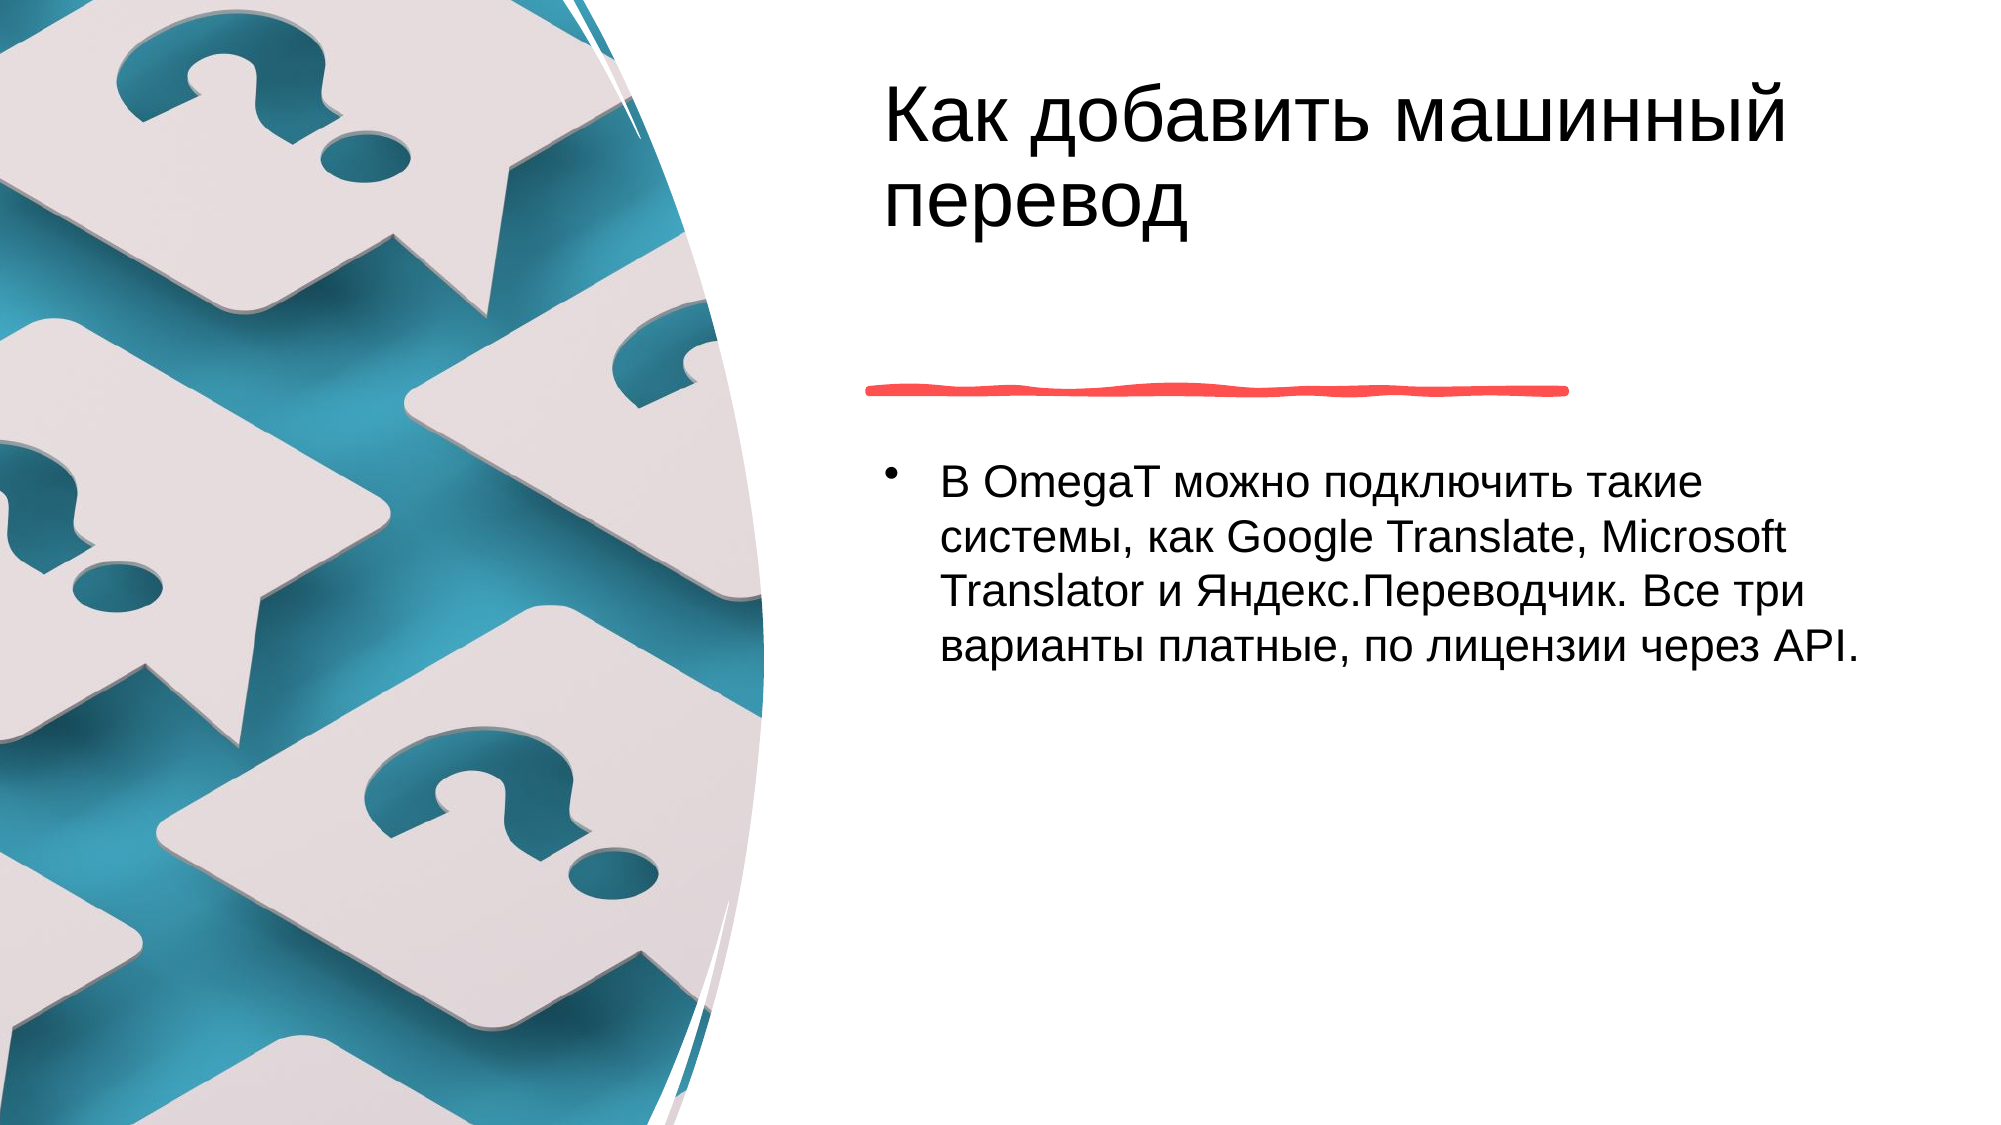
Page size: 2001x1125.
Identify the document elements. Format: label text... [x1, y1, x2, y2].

text_box [867, 385, 1567, 396]
picture [0, 0, 764, 1125]
title Как добавить машинный перевод [868, 53, 1895, 347]
text_box [764, 0, 2000, 1125]
list В OmegaT можно подключить такие системы, как Google Translate, Microsoft Translator и Яндекс.Переводчик. Все три варианты платные, по лицензии через API. [868, 443, 1895, 1016]
